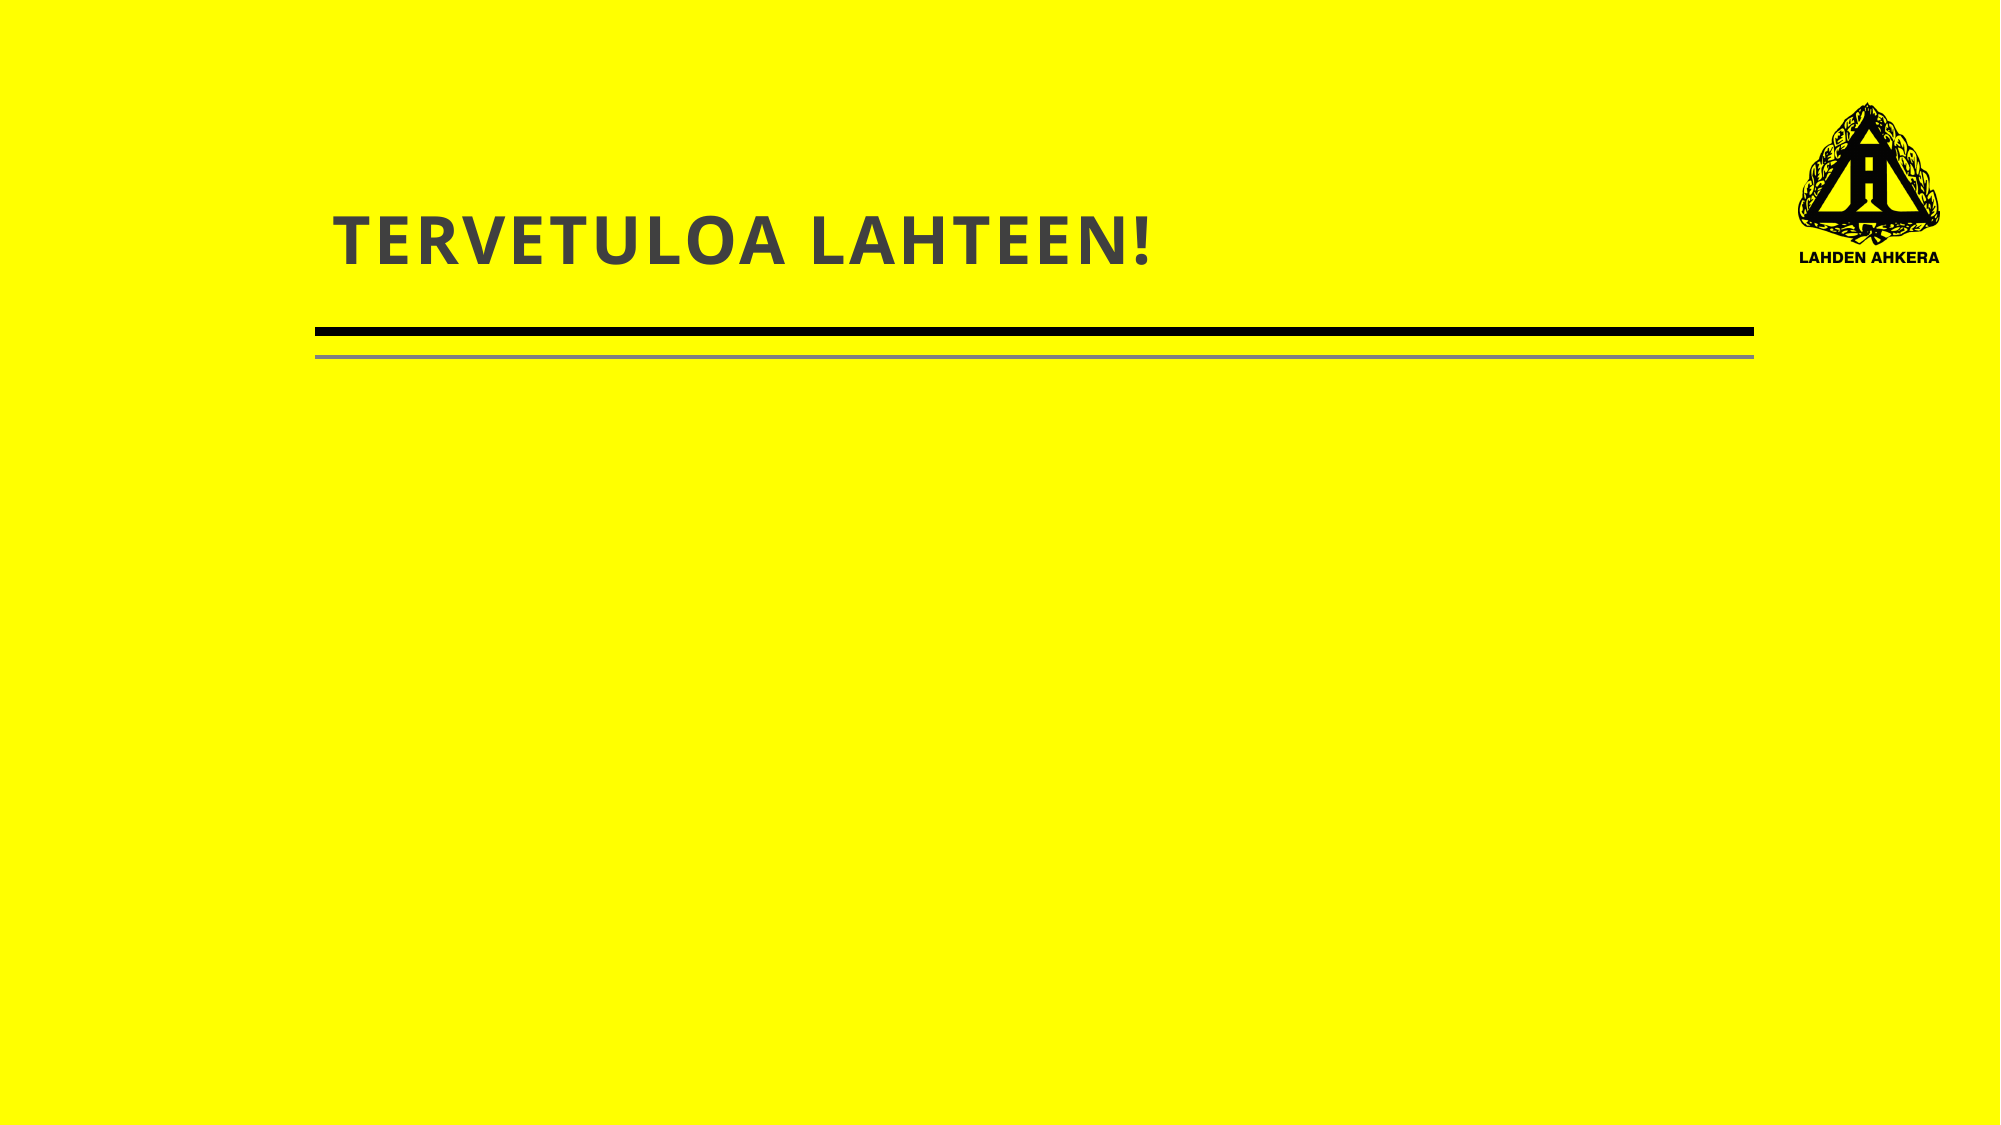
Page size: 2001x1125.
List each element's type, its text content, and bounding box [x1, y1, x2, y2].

title TERVETULOA LAHTEEN! [315, 72, 1754, 294]
picture [1798, 102, 1940, 263]
